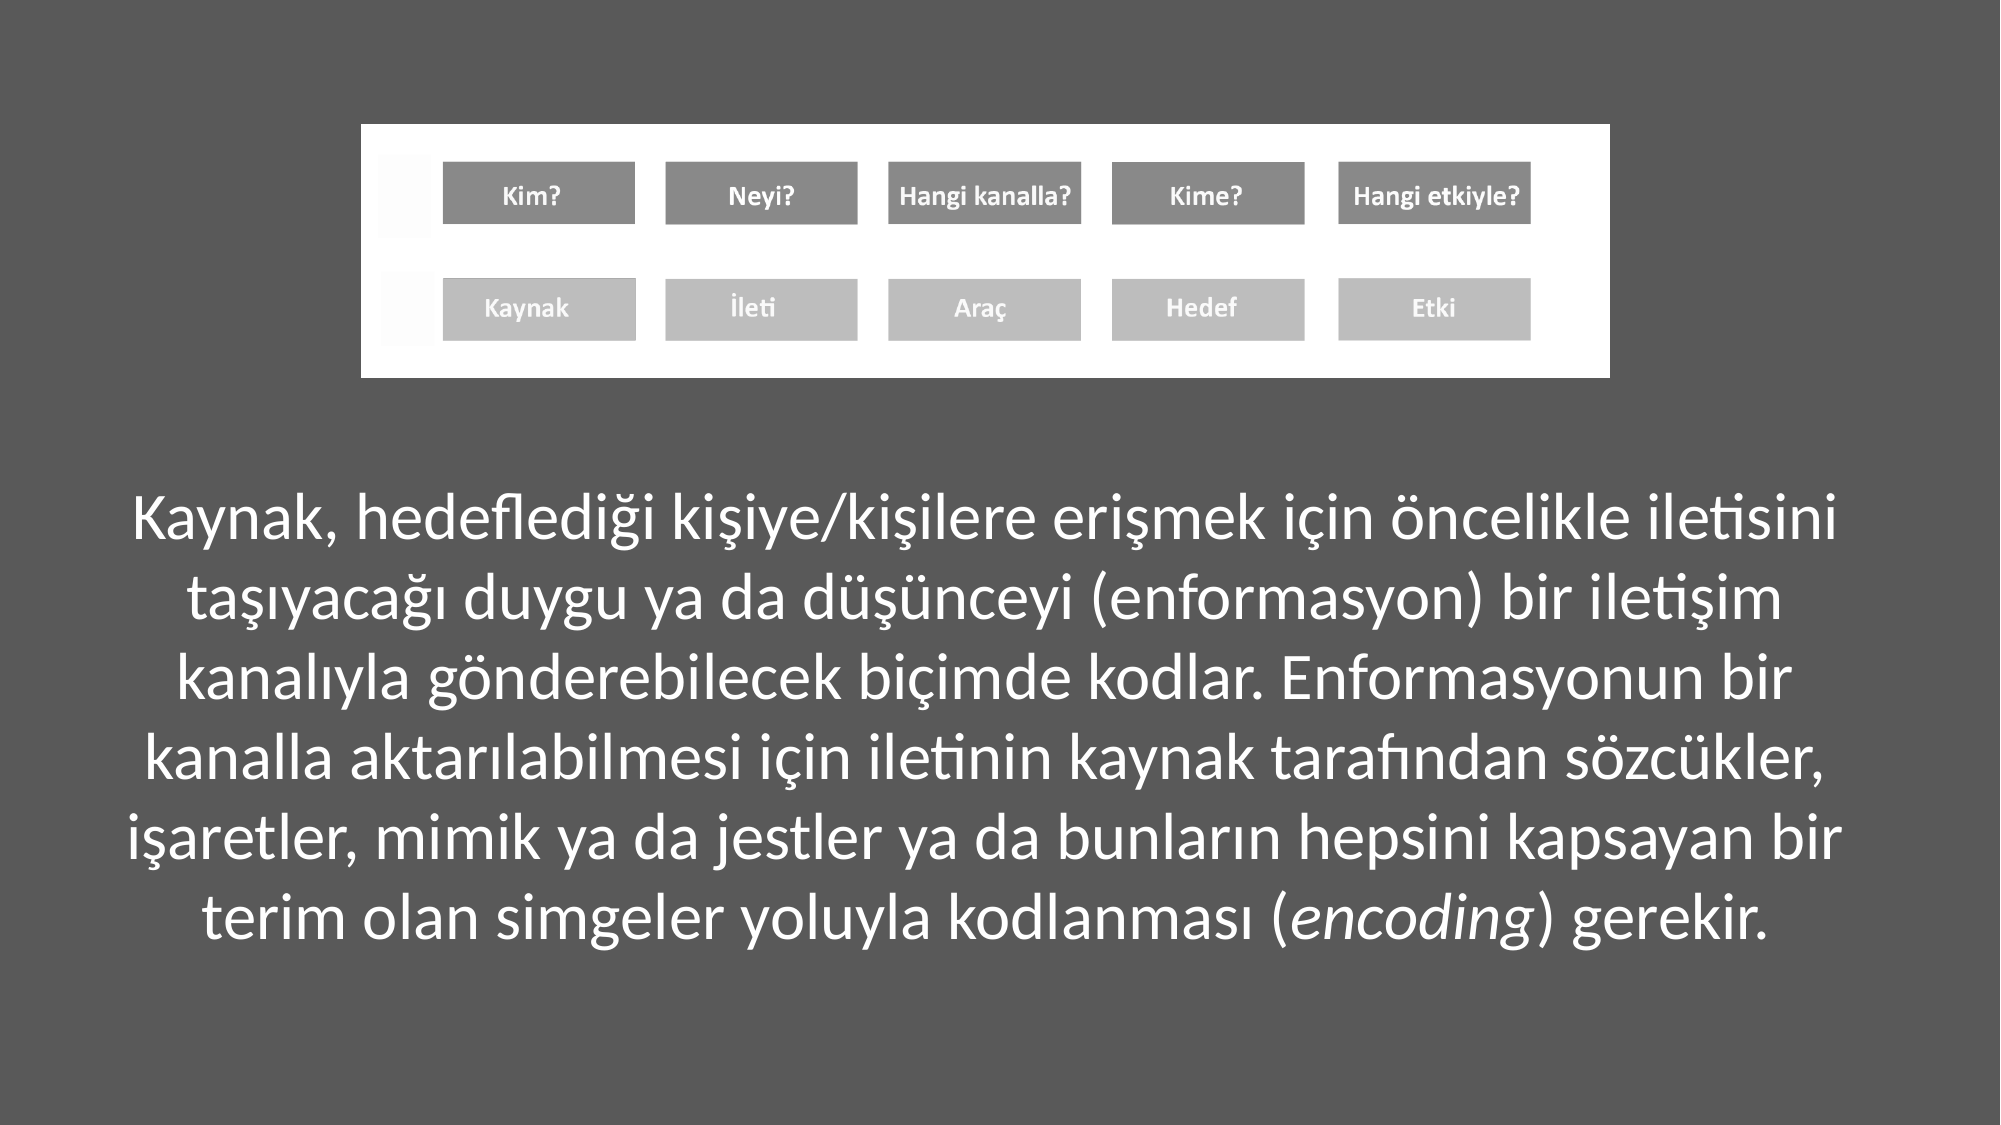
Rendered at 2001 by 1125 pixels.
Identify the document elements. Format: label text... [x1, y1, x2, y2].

picture [361, 124, 1610, 378]
text_box Kaynak, hedeflediği kişiye/kişilere erişmek için öncelikle iletisini taşıyacağı duygu ya da düşünceyi (enformasyon) bir iletişim kanalıyla gönderebilecek biçimde kodlar. Enformasyonun bir kanalla aktarılabilmesi için iletinin kaynak tarafından sözcükler, işaretler, mimik ya da jestler ya da bunların hepsini kapsayan bir terim olan simgeler yoluyla kodlanması (encoding) gerekir. [98, 465, 1873, 961]
